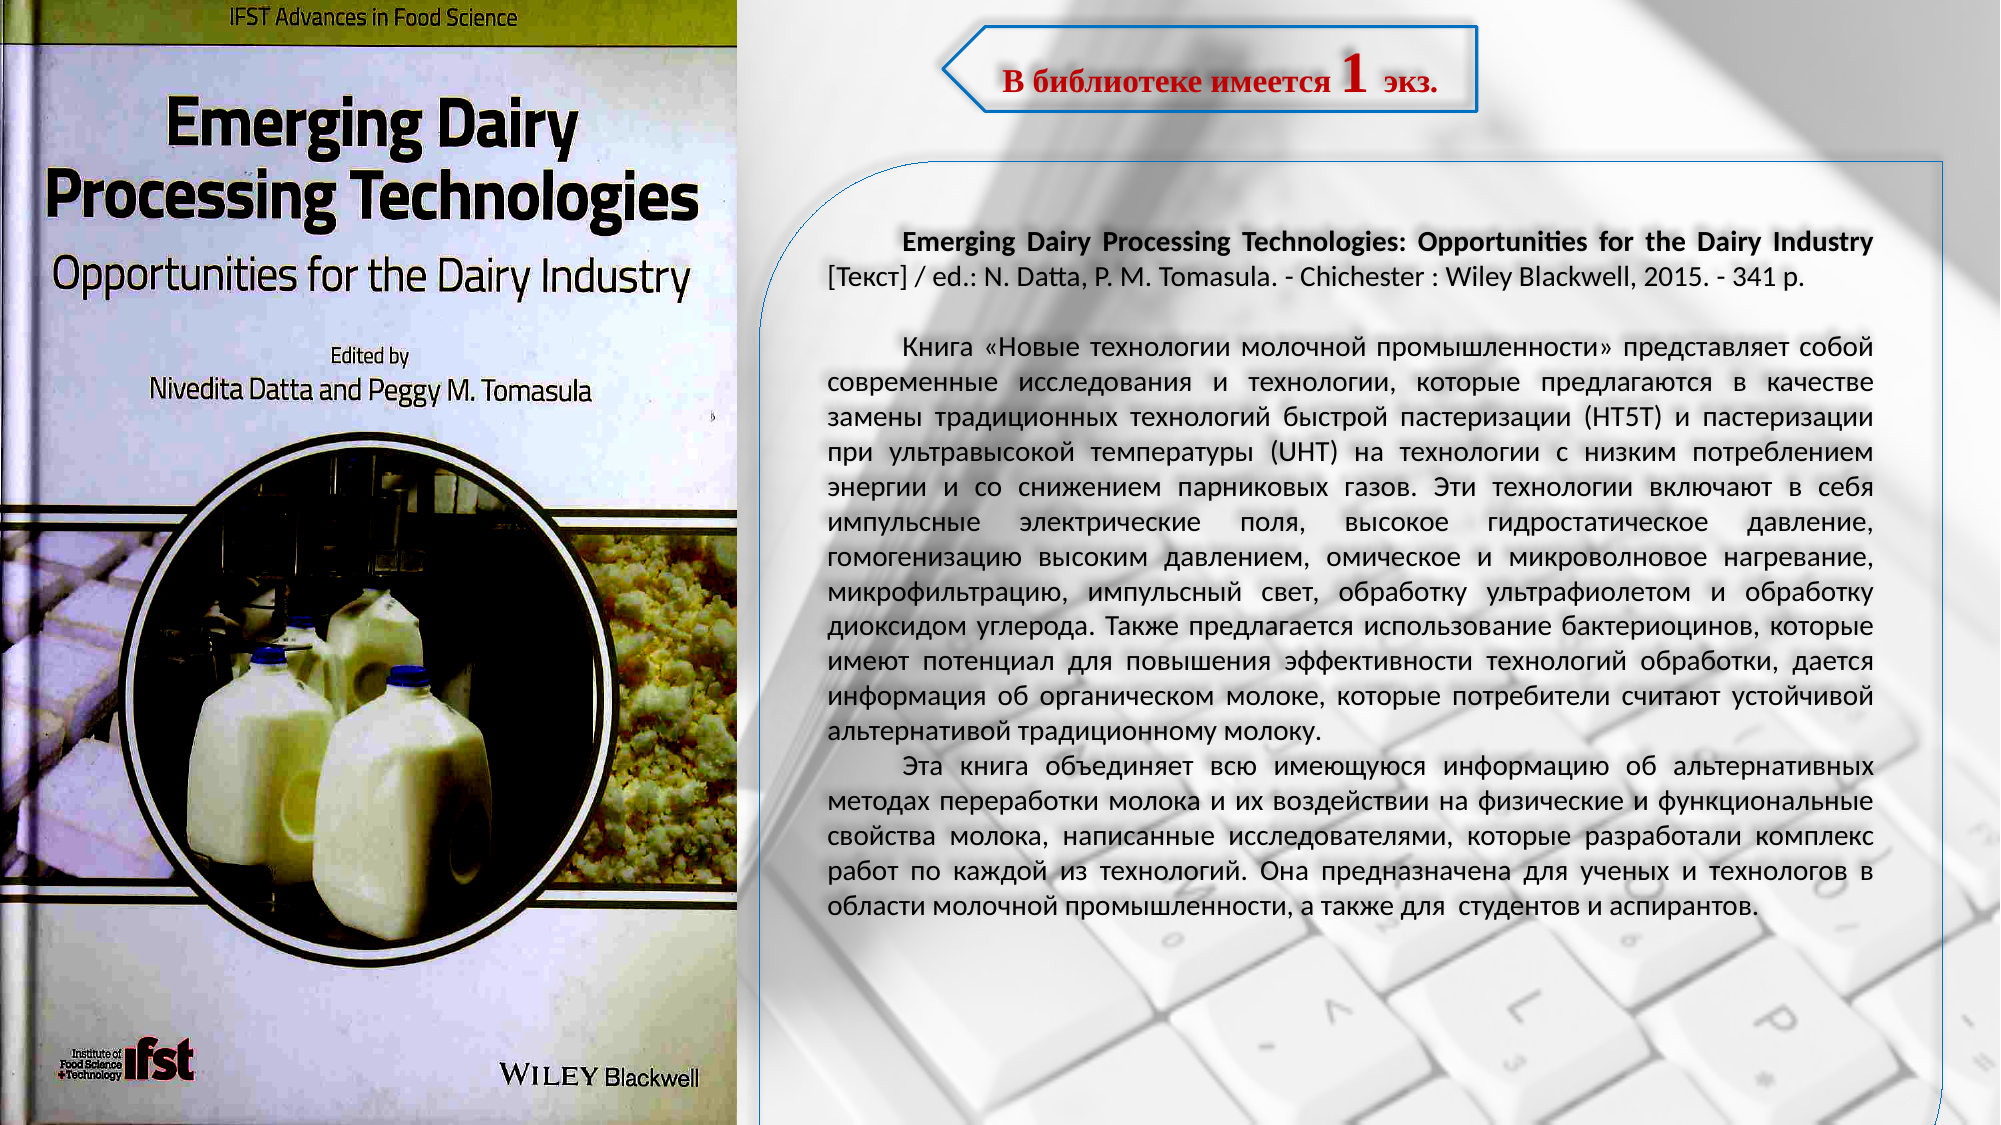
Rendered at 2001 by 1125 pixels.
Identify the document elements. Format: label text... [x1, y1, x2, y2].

text_box В библиотеке имеется 1 экз. [942, 26, 1477, 112]
picture [0, 0, 737, 1125]
text_box Emerging Dairy Processing Technologies: Opportunities for the Dairy Industry [Текст] / ed.: N. Datta, P. M. Tomasula. - Chichester : Wiley Blackwell, 2015. - 341 p. Книга «Новые технологии молочной промышленности» представляет собой современные исследования и технологии, которые предлагаются в качестве замены традиционных технологий быстрой пастеризации (HT5T) и пастеризации при ультравысокой температуры (UHT) на технологии с низким потреблением энергии и со снижением парниковых газов. Эти технологии включают в себя импульсные электрические поля, высокое гидростатическое давление, гомогенизацию высоким давлением, омическое и микроволновое нагревание, микрофильтрацию, импульсный свет, обработку ультрафиолетом и обработку диоксидом углерода. Также предлагается использование бактериоцинов, которые имеют потенциал для повышения эффективности технологий обработки, дается информация об органическом молоке, которые потребители считают устойчивой альтернативой традиционному молоку. Эта книга объединяет всю имеющуюся информацию об альтернативных методах переработки молока и их воздействии на физические и функциональные свойства молока, написанные исследователями, которые разработали комплекс работ по каждой из технологий. Она предназначена для ученых и технологов в области молочной промышленности, а также для студентов и аспирантов. [759, 161, 1943, 1125]
